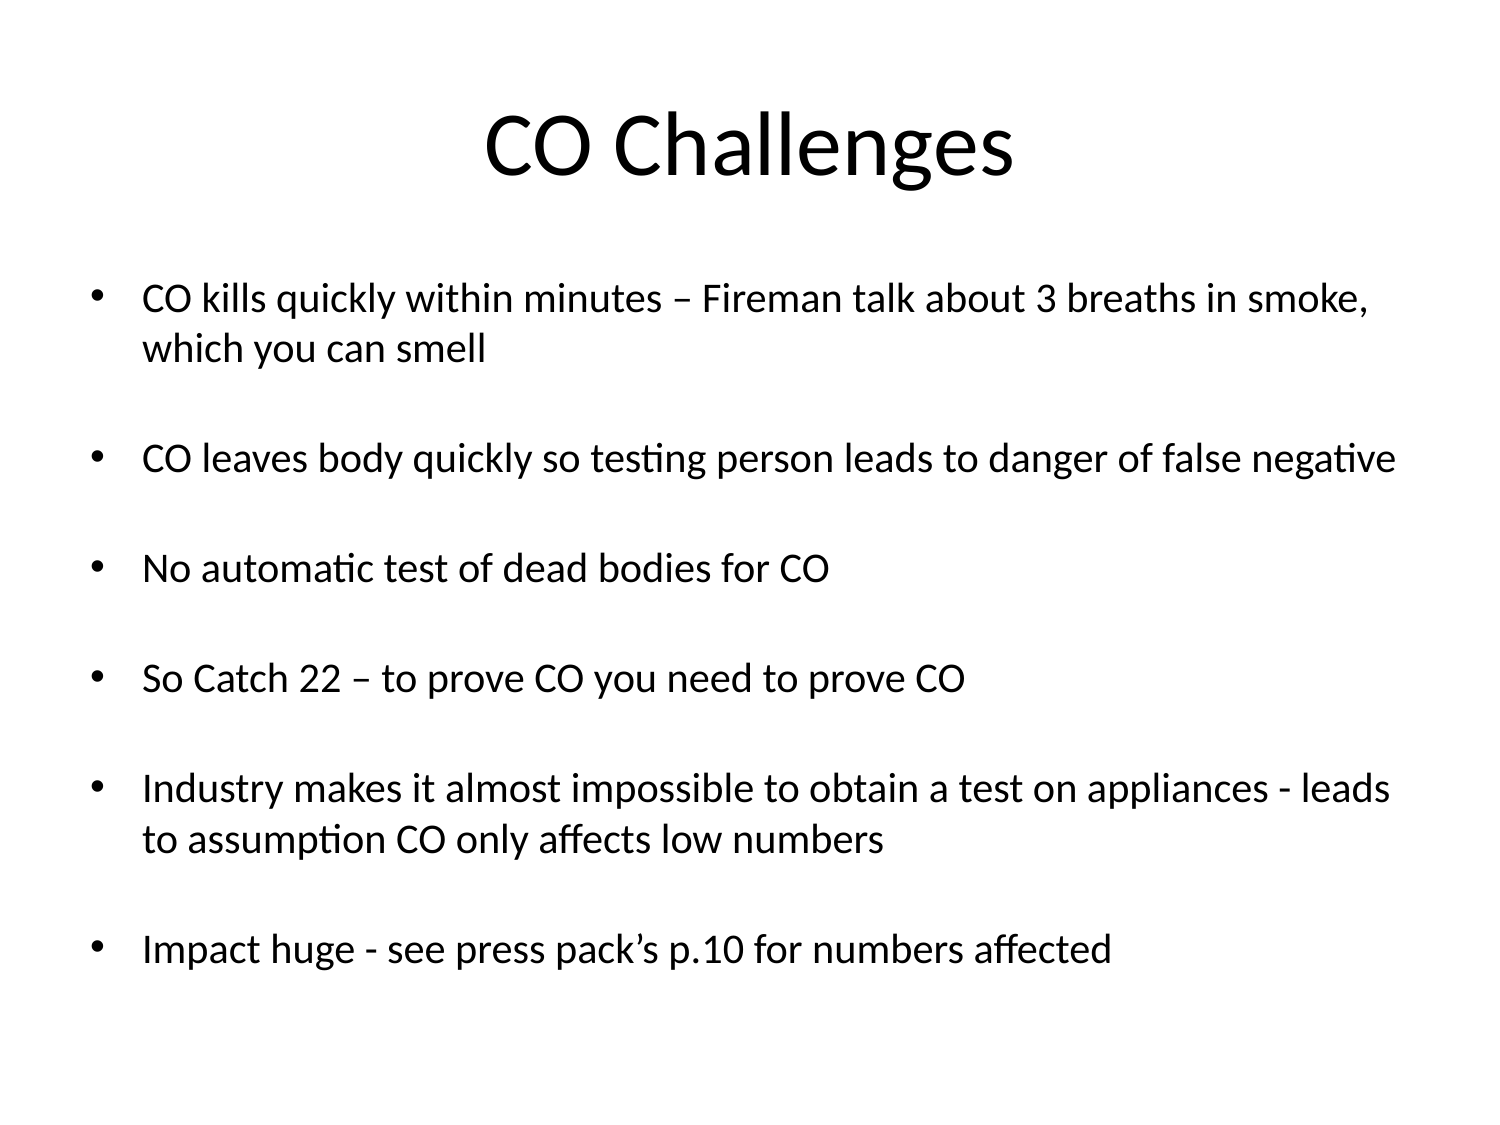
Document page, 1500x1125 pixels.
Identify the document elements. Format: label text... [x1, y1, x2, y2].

list CO kills quickly within minutes – Fireman talk about 3 breaths in smoke, which you can smell CO leaves body quickly so testing person leads to danger of false negative No automatic test of dead bodies for CO So Catch 22 – to prove CO you need to prove CO Industry makes it almost impossible to obtain a test on appliances - leads to assumption CO only affects low numbers Impact huge - see press pack’s p.10 for numbers affected [75, 262, 1425, 1005]
title CO Challenges [75, 45, 1425, 233]
